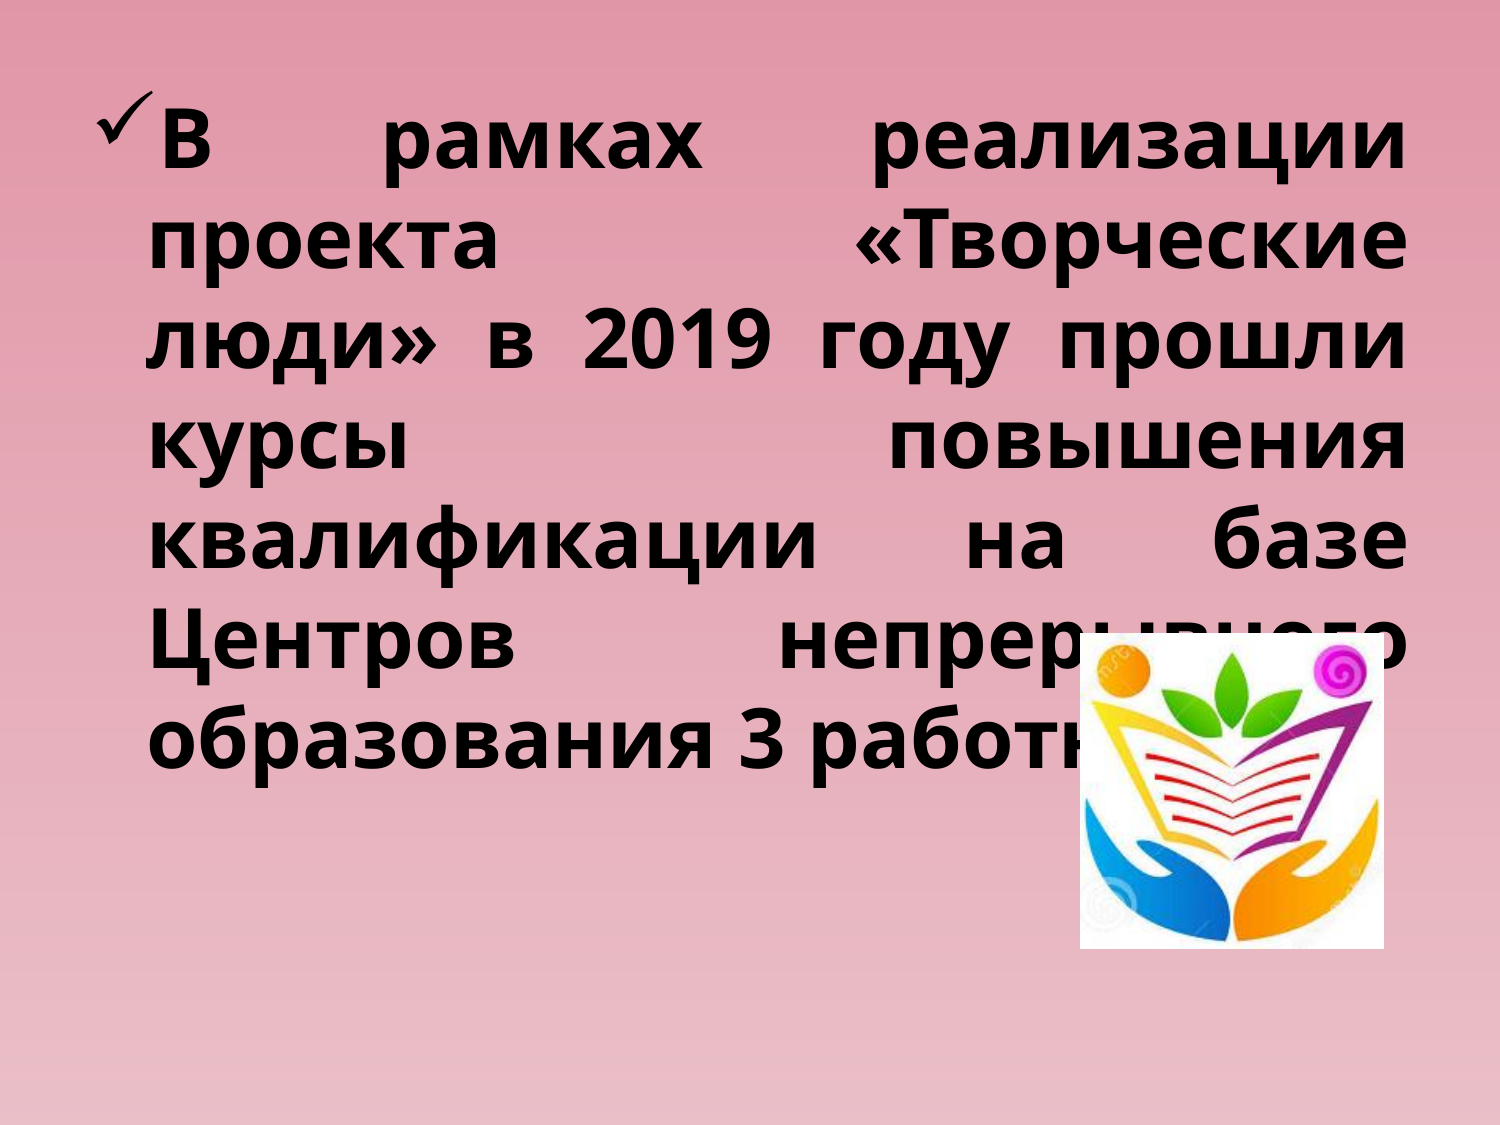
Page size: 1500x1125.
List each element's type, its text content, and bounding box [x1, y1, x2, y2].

list В рамках реализации проекта «Творческие люди» в 2019 году прошли курсы повышения квалификации на базе Центров непрерывного образования 3 работника. [75, 78, 1425, 870]
picture [1080, 633, 1385, 950]
